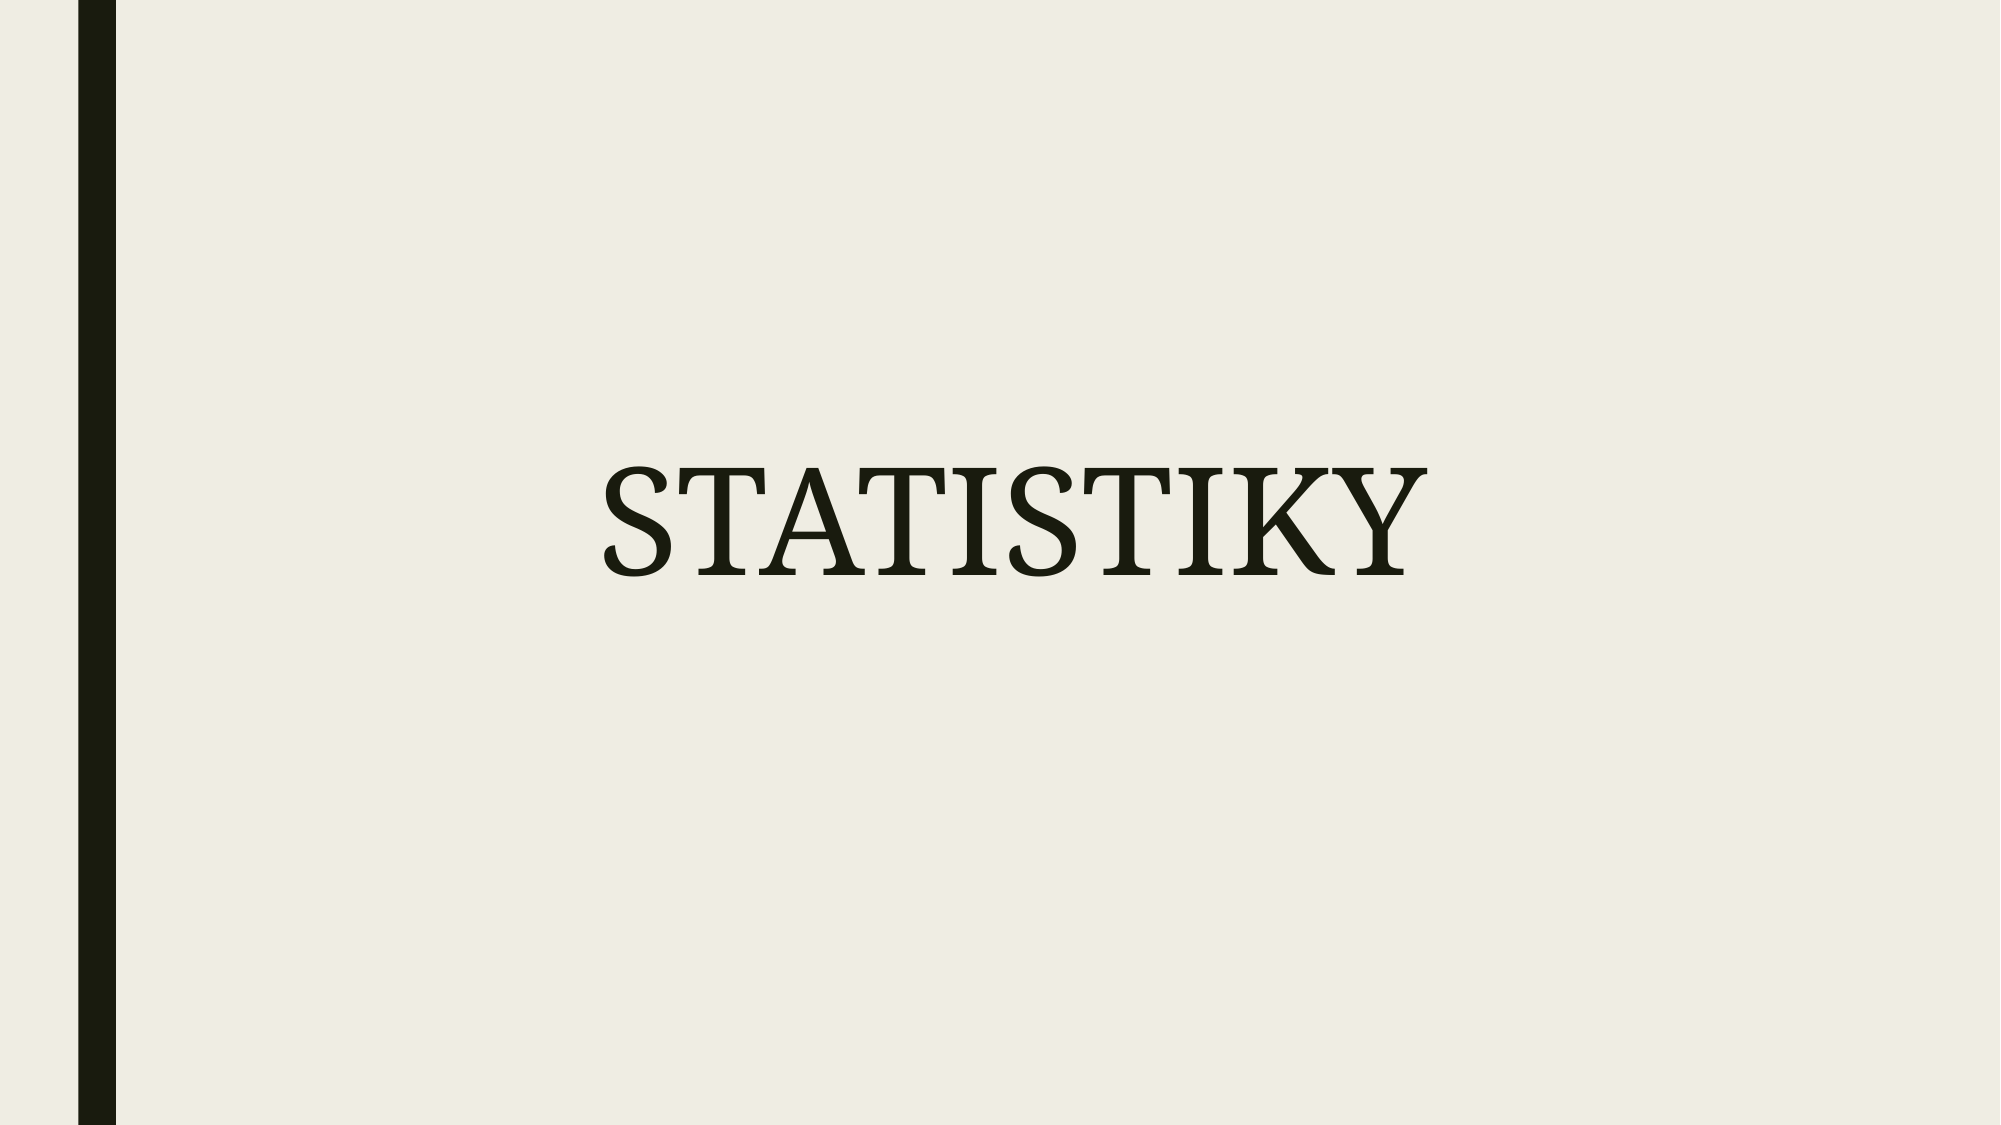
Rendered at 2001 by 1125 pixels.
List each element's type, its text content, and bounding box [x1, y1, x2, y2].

list STATISTIKY [225, 432, 1800, 1020]
